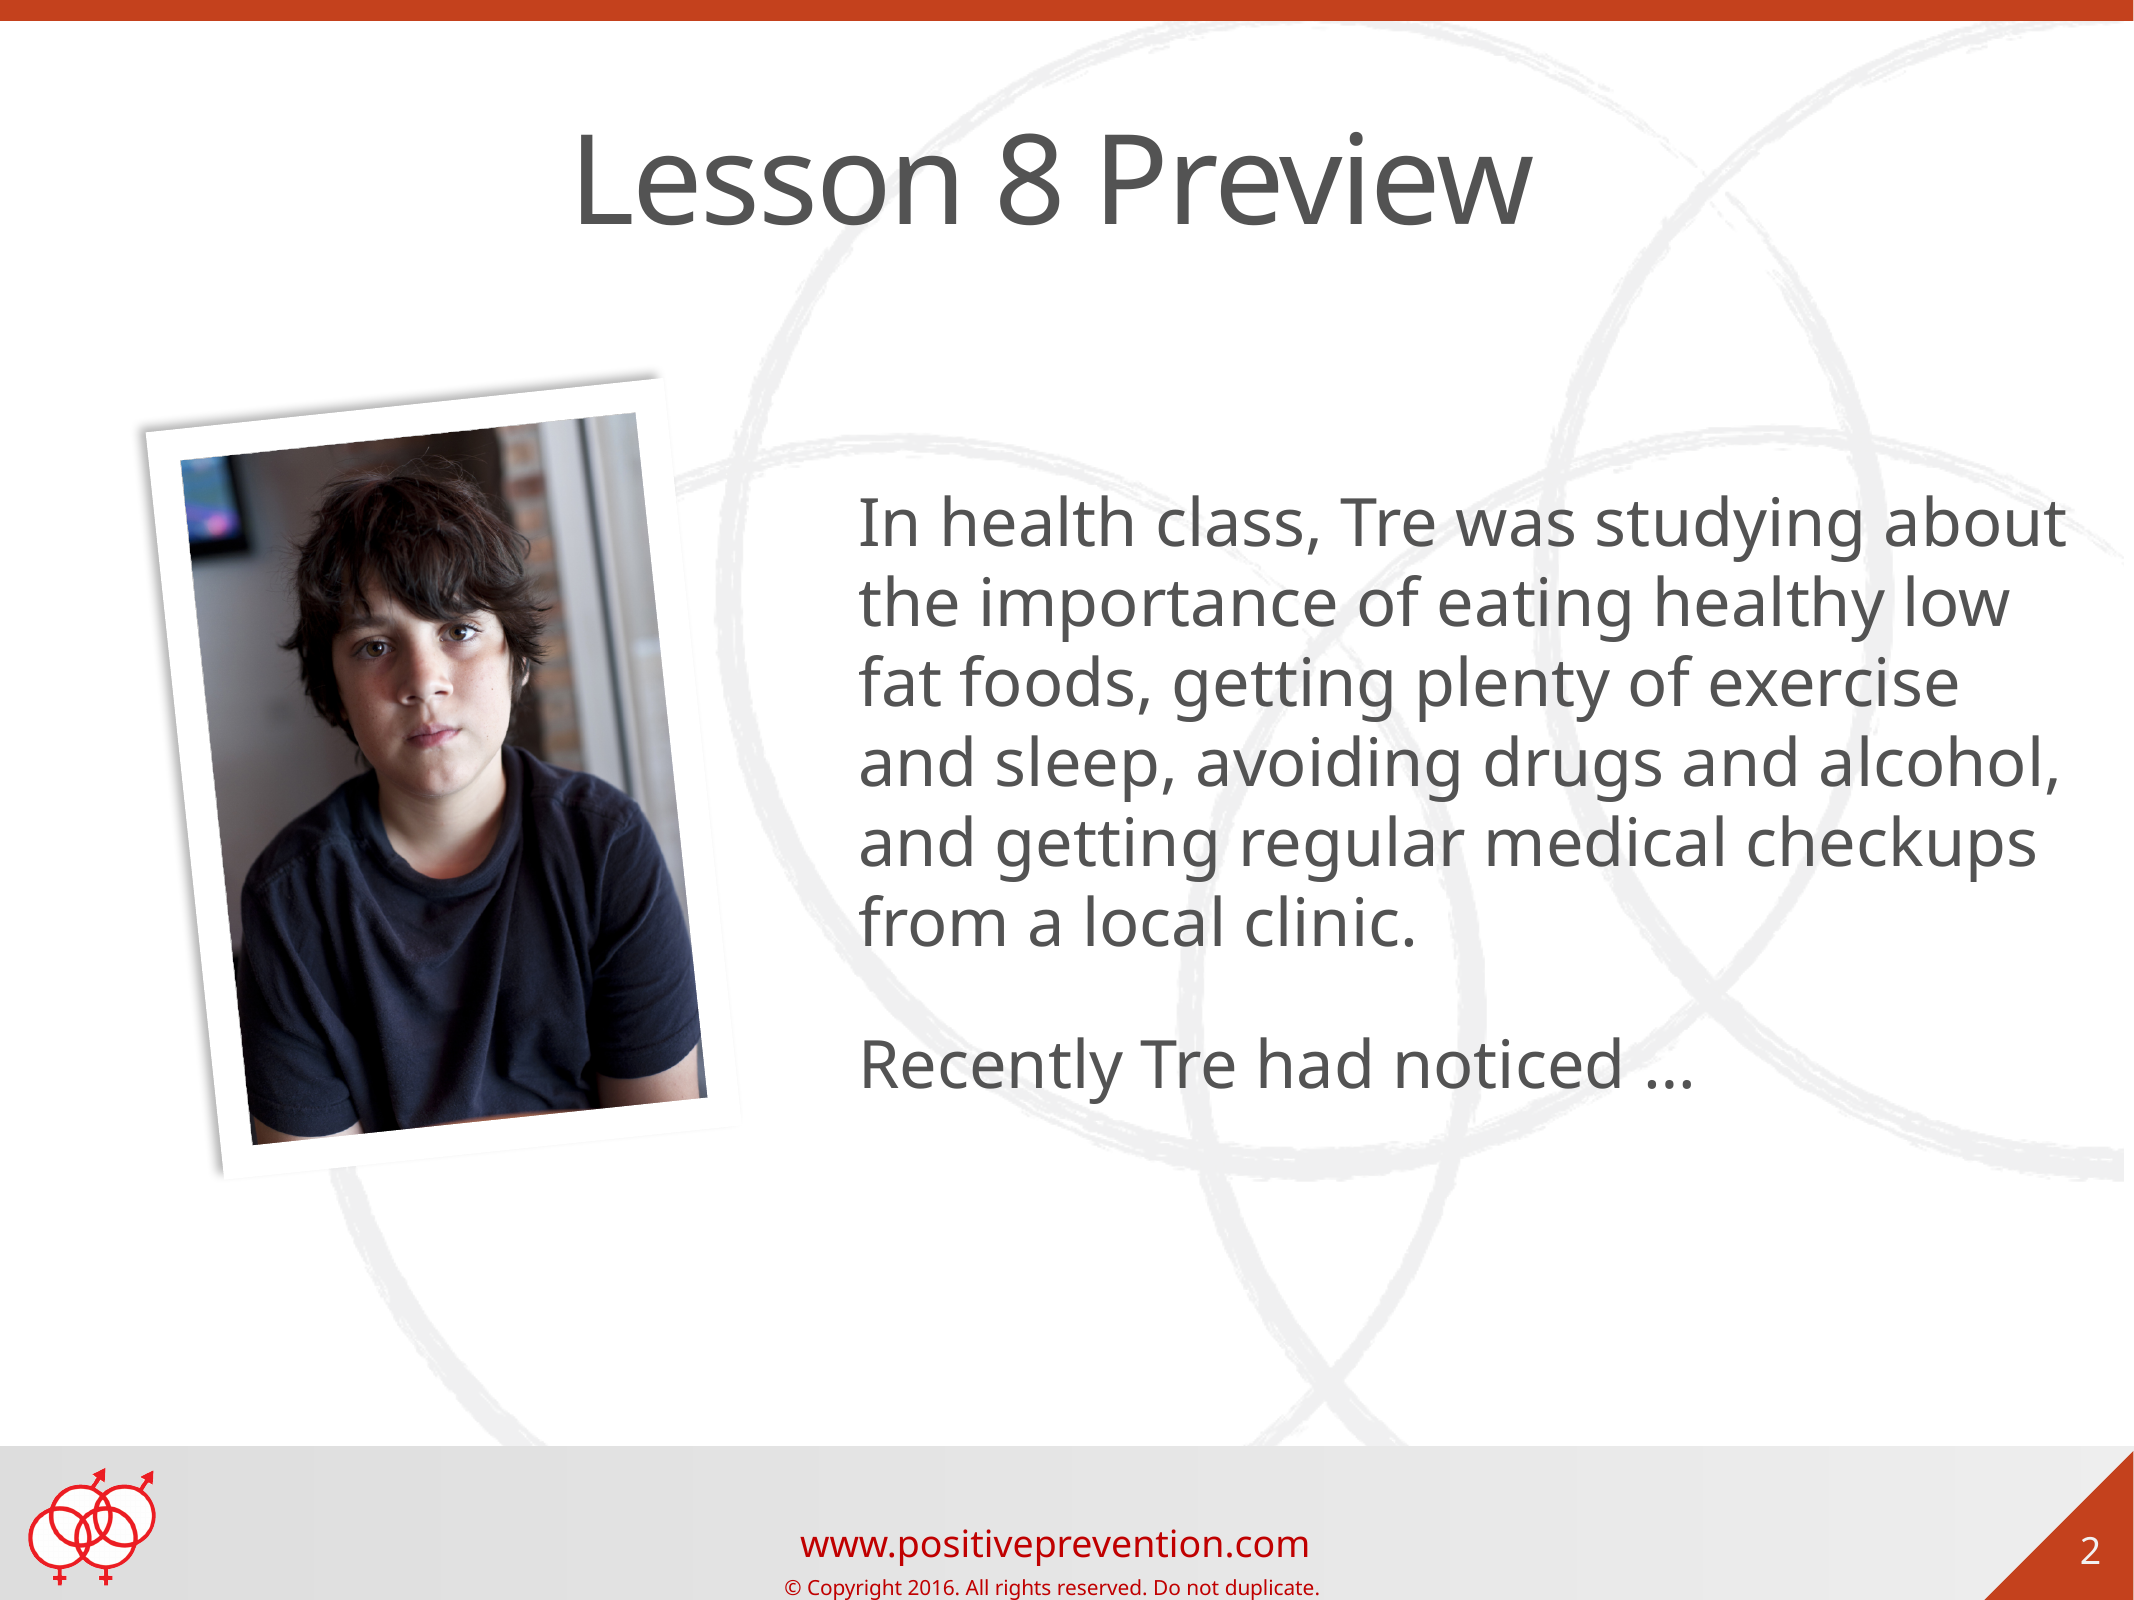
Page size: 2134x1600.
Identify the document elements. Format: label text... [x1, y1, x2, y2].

picture [28, 1467, 156, 1586]
slide_number 2 [2070, 1517, 2110, 1582]
picture [181, 414, 707, 1145]
list In health class, Tre was studying about the importance of eating healthy low fat foods, getting plenty of exercise and sleep, avoiding drugs and alcohol, and getting regular medical checkups from a local clinic. Recently Tre had noticed … [816, 289, 2091, 1293]
title Lesson 8 Preview [89, 56, 2015, 257]
